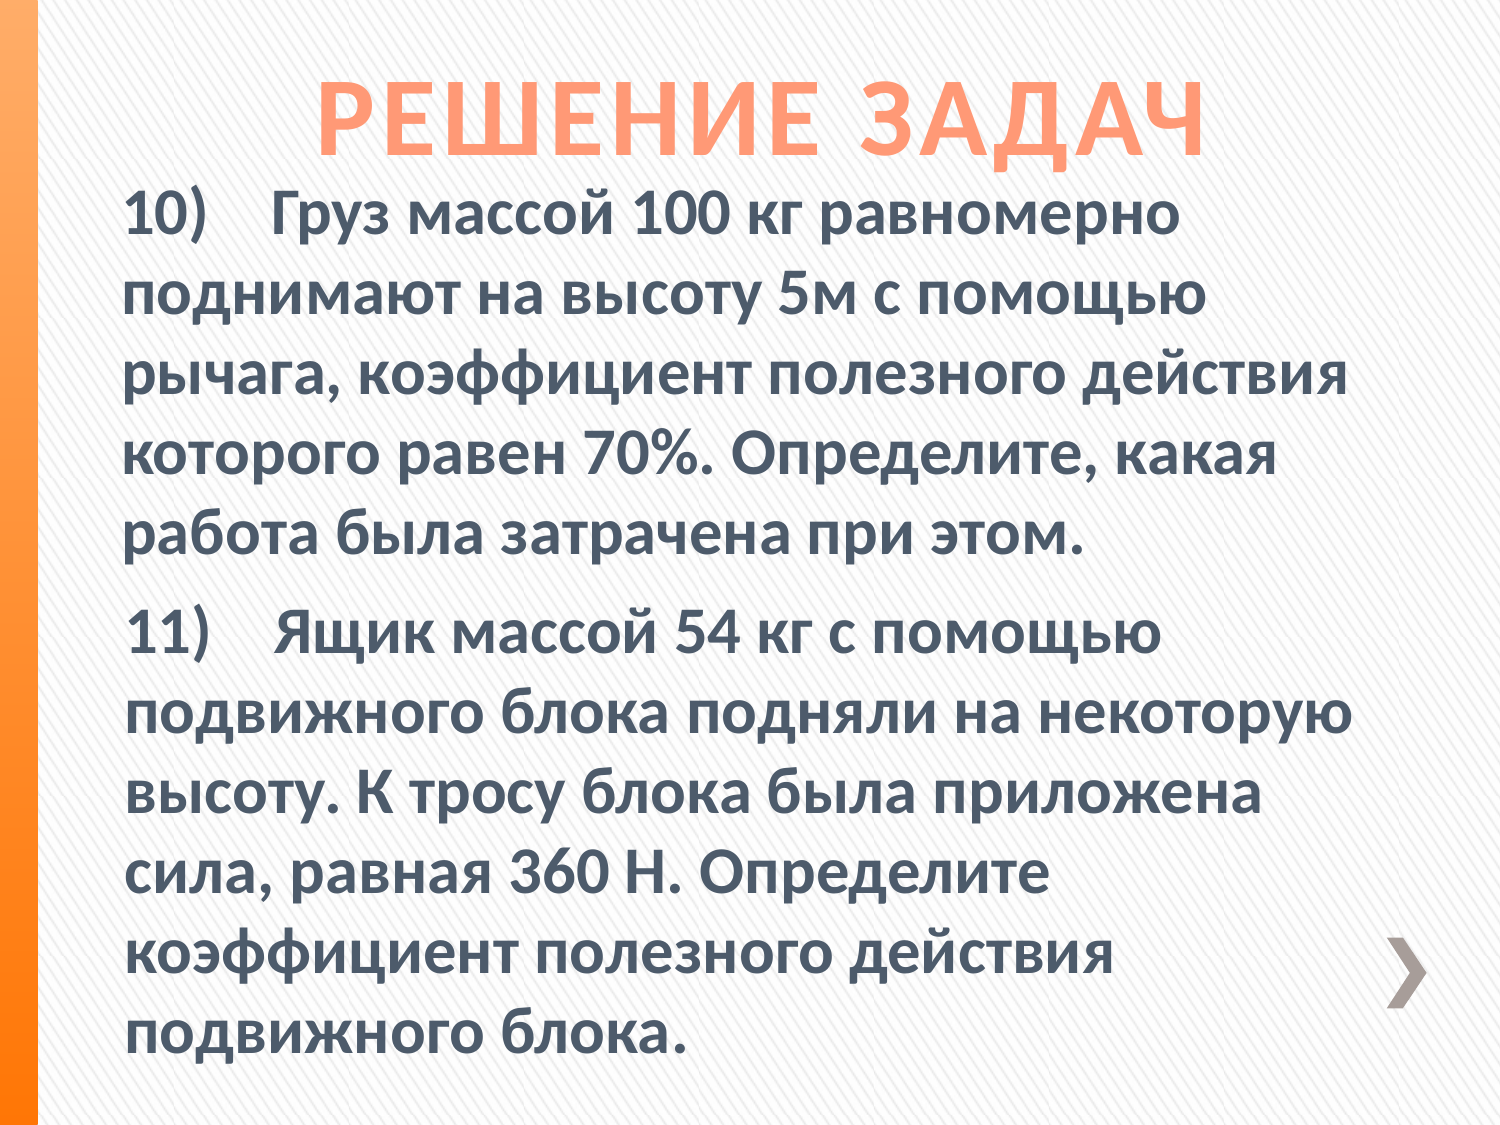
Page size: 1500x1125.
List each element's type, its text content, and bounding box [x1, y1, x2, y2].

text_box РЕШЕНИЕ ЗАДАЧ [182, 35, 1341, 160]
text_box 11) Ящик массой 54 кг с помощью подвижного блока подняли на некоторую высоту. К тросу блока была приложена сила, равная 360 Н. Определите коэффициент полезного действия подвижного блока. [109, 579, 1418, 1075]
text_box 10) Груз массой 100 кг равномерно поднимают на высоту 5м с помощью рычага, коэффициент полезного действия которого равен 70%. Определите, какая работа была затрачена при этом. [106, 160, 1418, 576]
